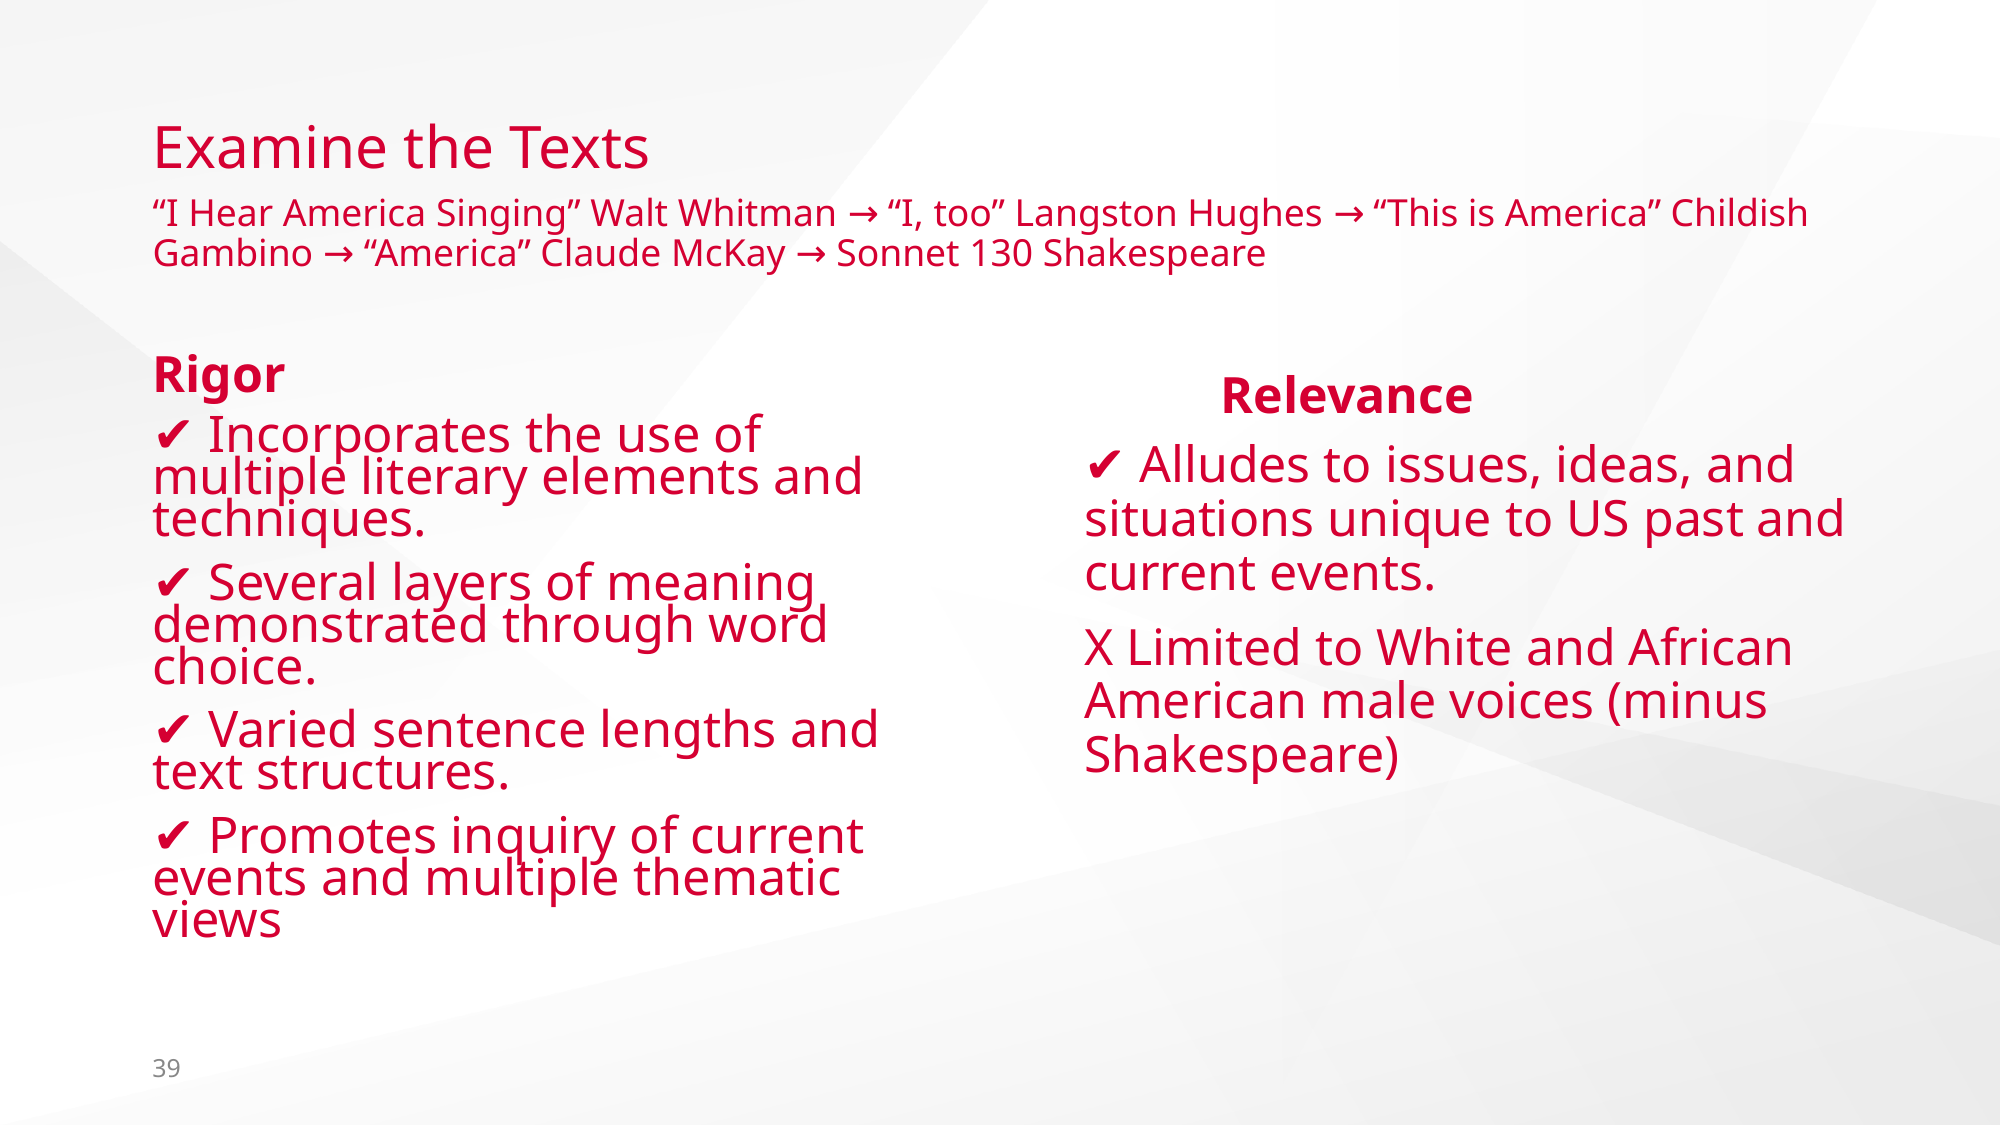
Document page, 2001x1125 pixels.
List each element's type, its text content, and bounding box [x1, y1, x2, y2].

list ✔ Alludes to issues, ideas, and situations unique to US past and current events. X Limited to White and African American male voices (minus Shakespeare) [1069, 431, 1942, 1125]
list Rigor [137, 275, 984, 410]
list Relevance [1205, 296, 1548, 431]
list ✔ Incorporates the use of multiple literary elements and techniques. ✔ Several layers of meaning demonstrated through word choice. ✔ Varied sentence lengths and text structures. ✔ Promotes inquiry of current events and multiple thematic views [137, 410, 984, 1016]
slide_number 39 [137, 1039, 588, 1100]
picture [0, 0, 2000, 1125]
title Examine the Texts “I Hear America Singing” Walt Whitman → “I, too” Langston Hughes → “This is America” Childish Gambino → “America” Claude McKay → Sonnet 130 Shakespeare [137, 109, 1863, 347]
